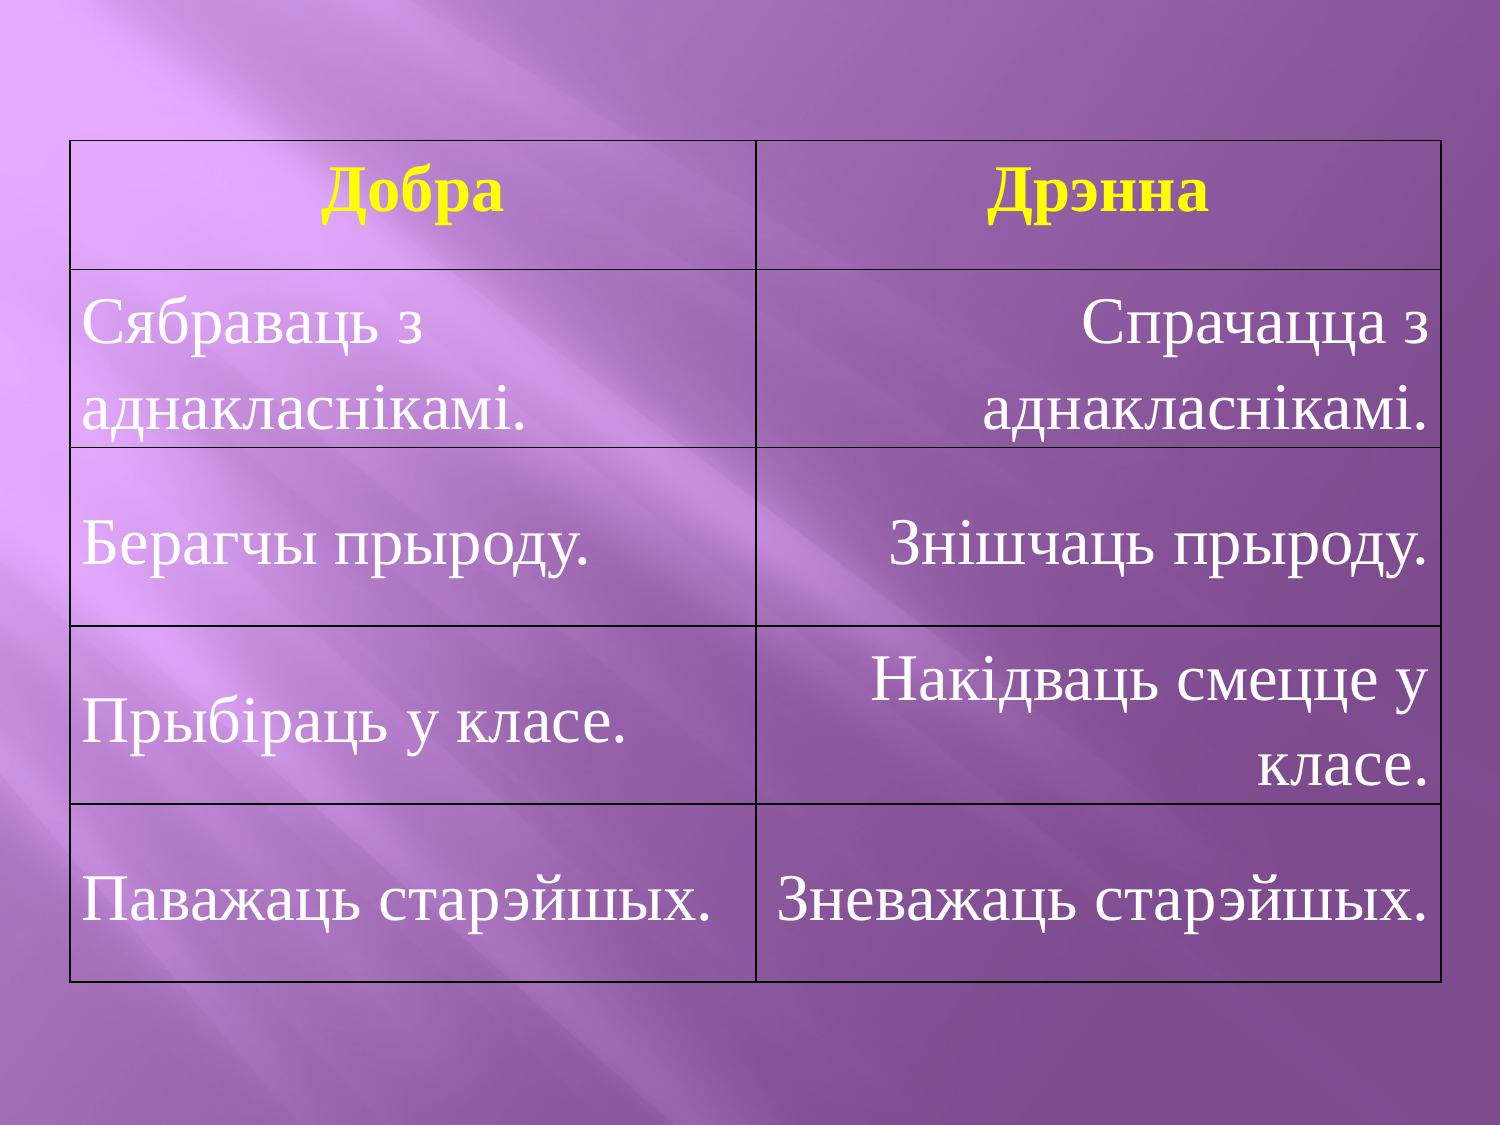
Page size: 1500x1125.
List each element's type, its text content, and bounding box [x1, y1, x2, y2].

table_cell Накідваць смецце у класе. [757, 627, 1440, 803]
table_header Добра [71, 141, 755, 269]
table_cell Сябраваць з аднакласнікамі. [71, 270, 755, 447]
table_cell Спрачацца з аднакласнікамі. [757, 270, 1440, 447]
table_cell Паважаць старэйшых. [71, 805, 755, 981]
table_cell Зневажаць старэйшых. [757, 805, 1440, 981]
table_cell Прыбіраць у класе. [71, 627, 755, 803]
table_cell Знішчаць прыроду. [757, 448, 1440, 625]
table_cell Берагчы прыроду. [71, 448, 755, 625]
table_header Дрэнна [757, 141, 1440, 269]
